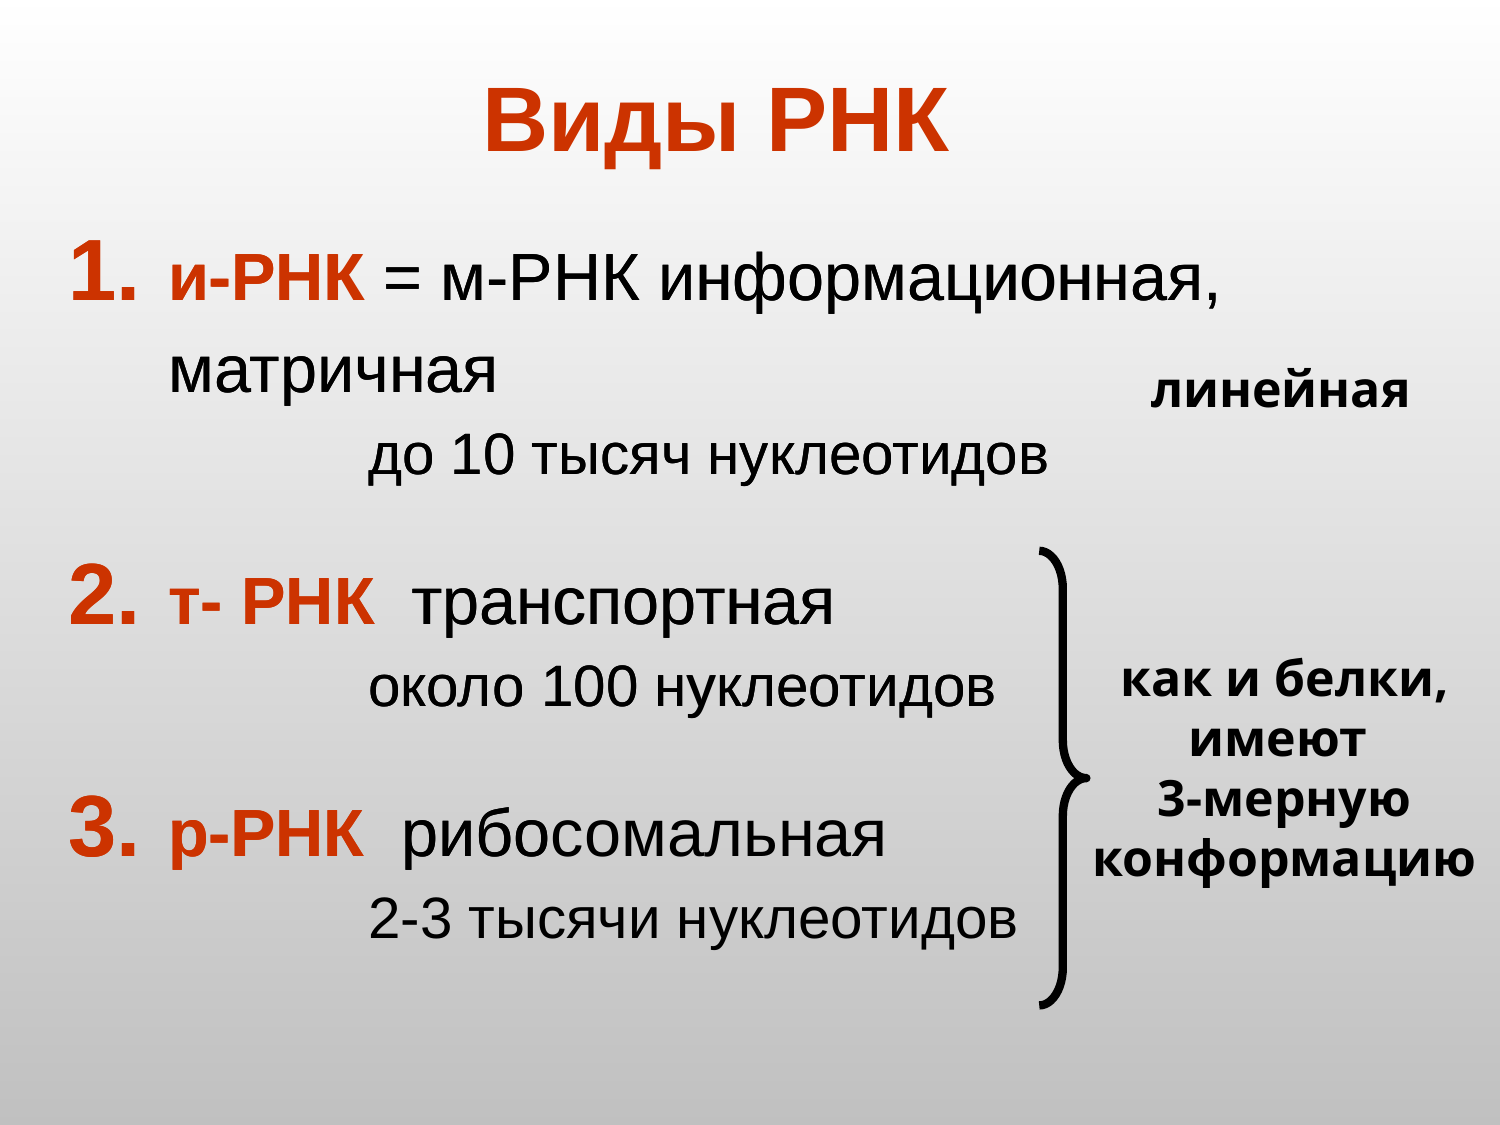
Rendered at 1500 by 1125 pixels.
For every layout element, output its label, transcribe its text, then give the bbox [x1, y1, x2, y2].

text_box и-РНК = м-РНК информационная, матричная до 10 тысяч нуклеотидов т- РНК транспортная около 100 нуклеотидов р-РНК рибо [53, 214, 1500, 1012]
title Виды РНК [40, 20, 1392, 209]
